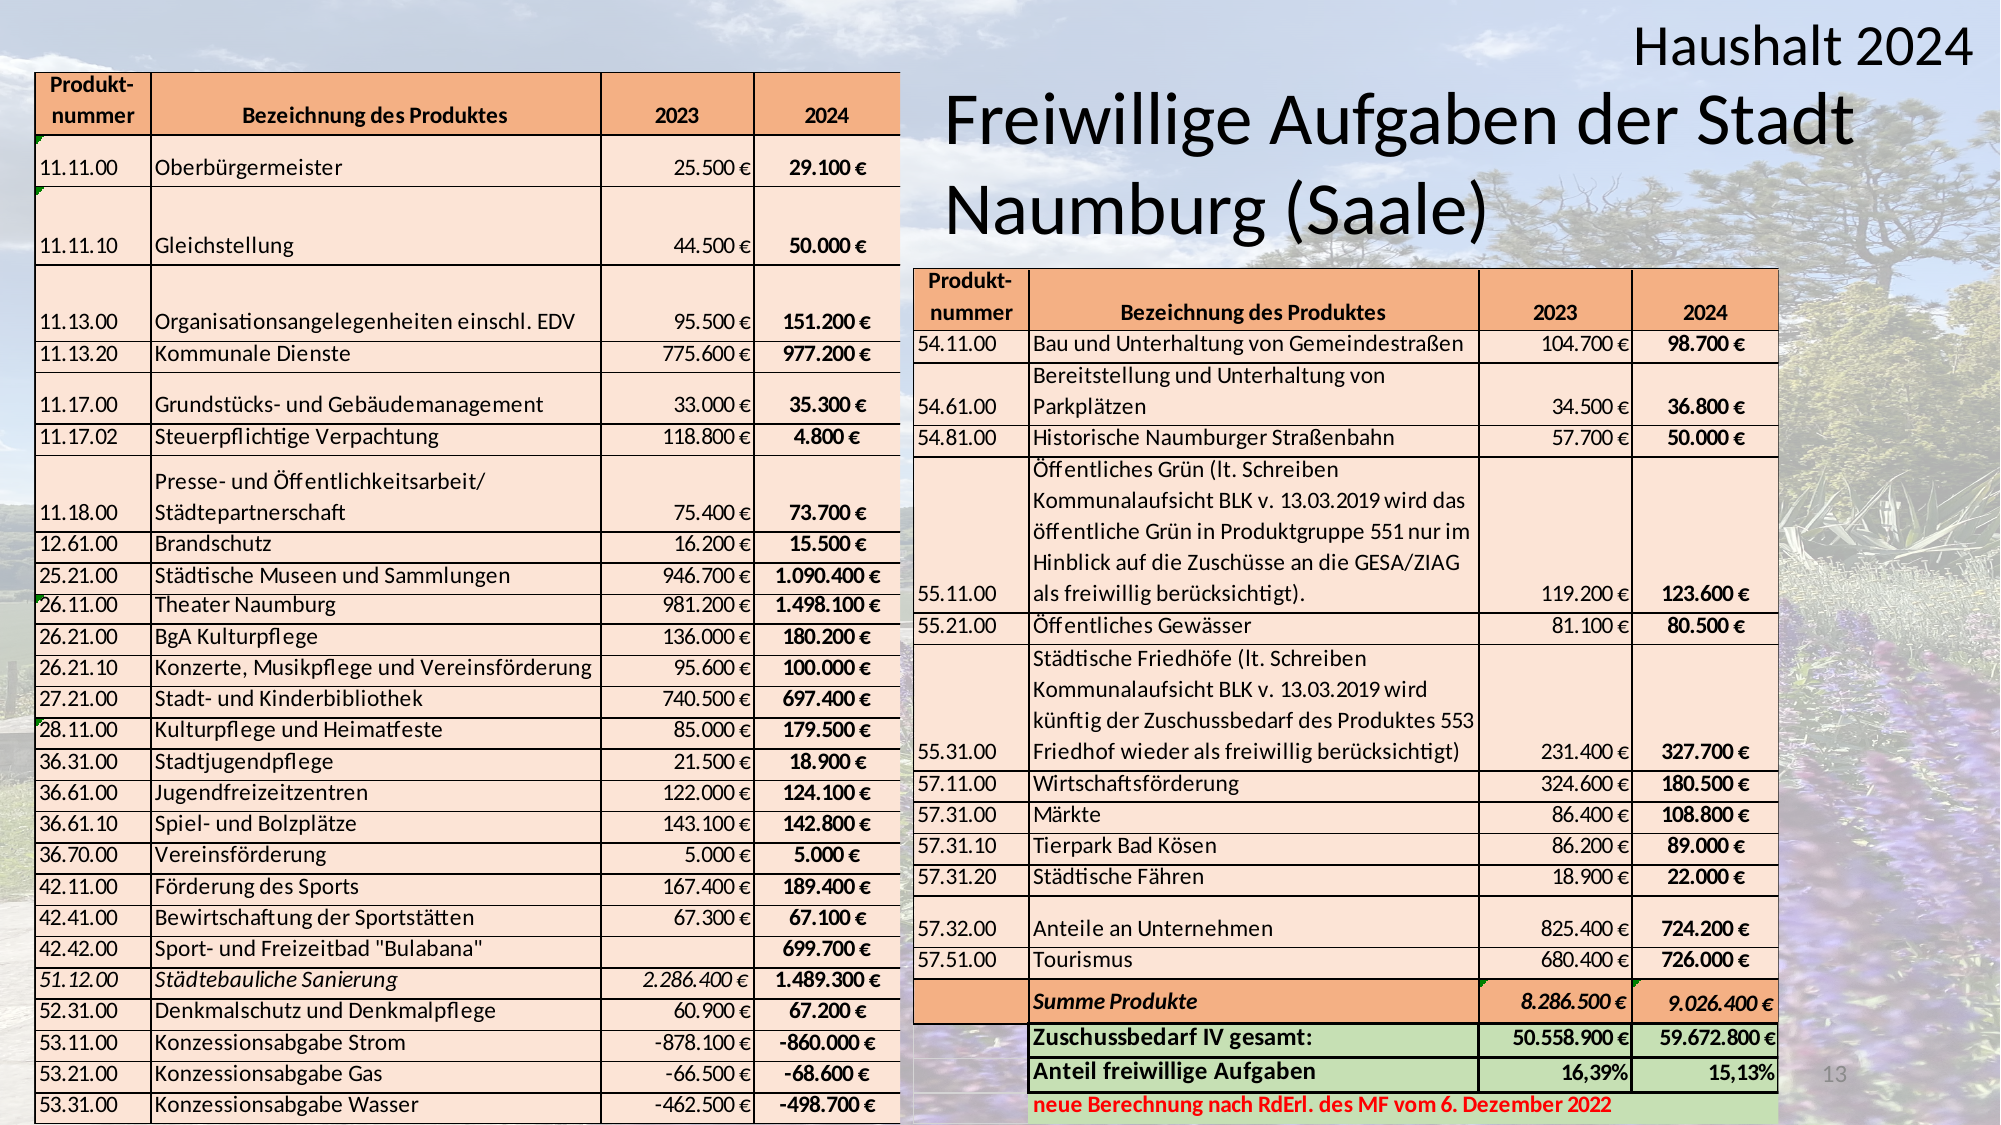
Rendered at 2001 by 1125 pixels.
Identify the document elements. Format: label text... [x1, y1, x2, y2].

text_box Freiwillige Aufgaben der Stadt Naumburg (Saale) [929, 61, 1979, 257]
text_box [912, 333, 1780, 1125]
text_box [912, 267, 1780, 333]
slide_number 13 [1780, 1042, 1863, 1103]
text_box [34, 71, 902, 1125]
